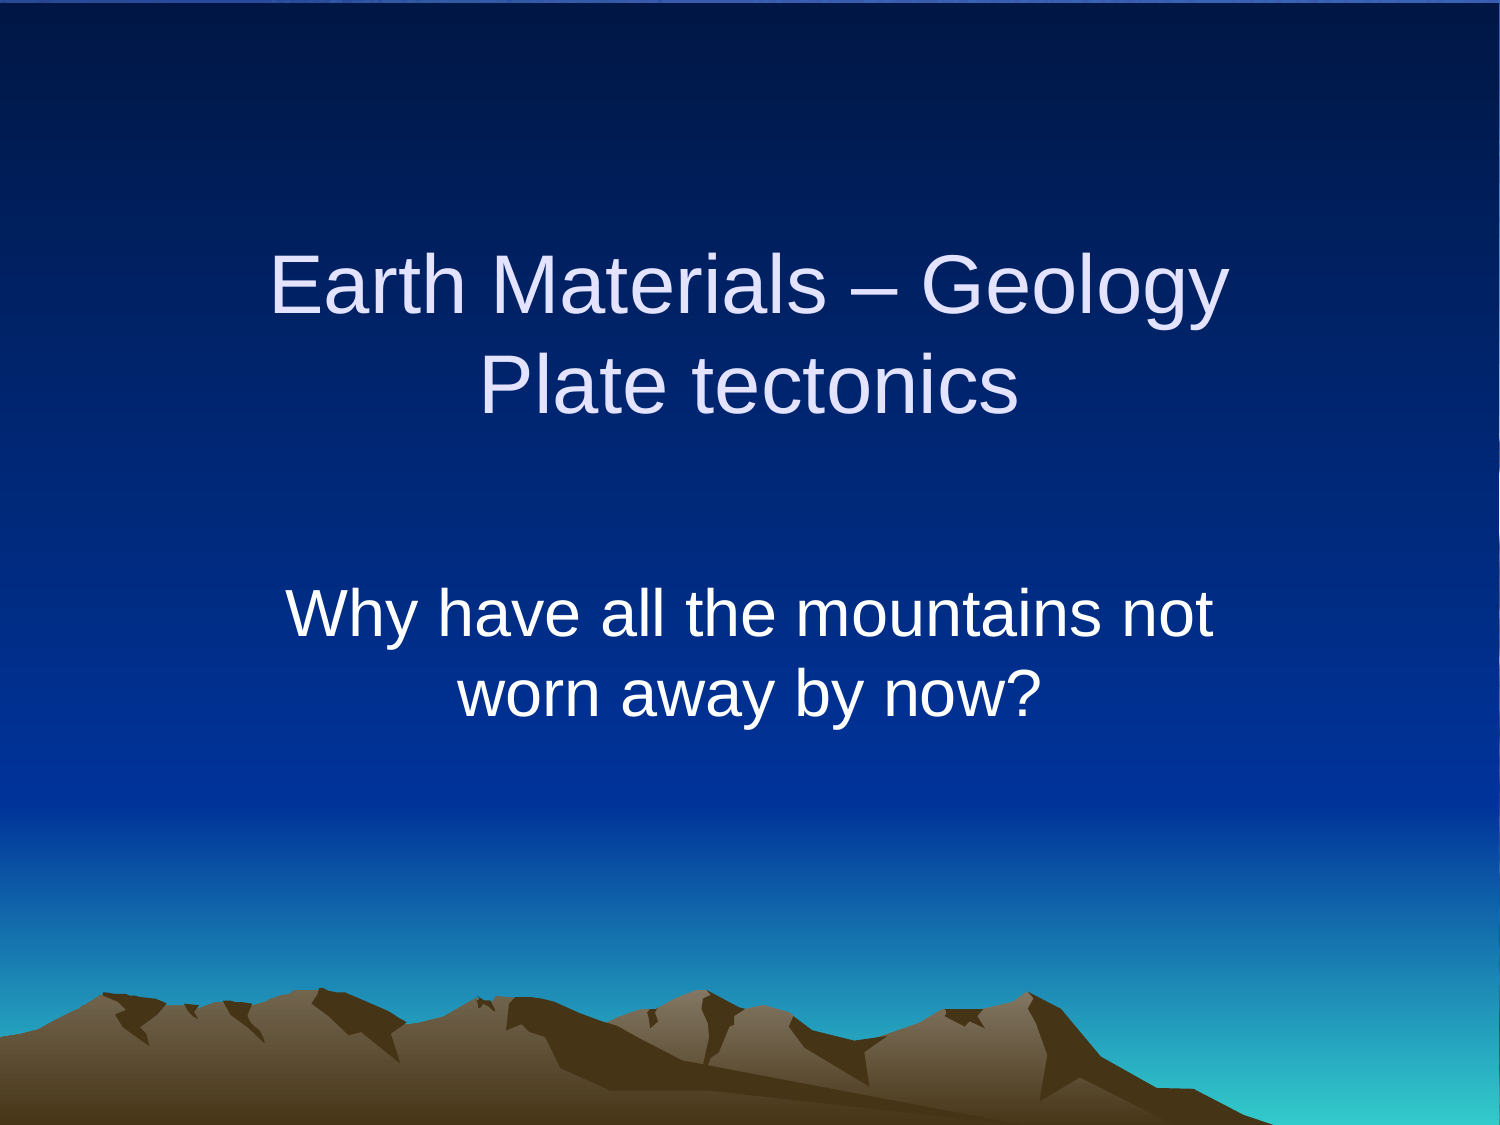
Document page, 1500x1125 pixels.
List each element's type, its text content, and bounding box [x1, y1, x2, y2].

subtitle Why have all the mountains not worn away by now? [225, 562, 1275, 850]
title Earth Materials – Geology Plate tectonics [75, 237, 1425, 523]
picture [0, 0, 1500, 1125]
